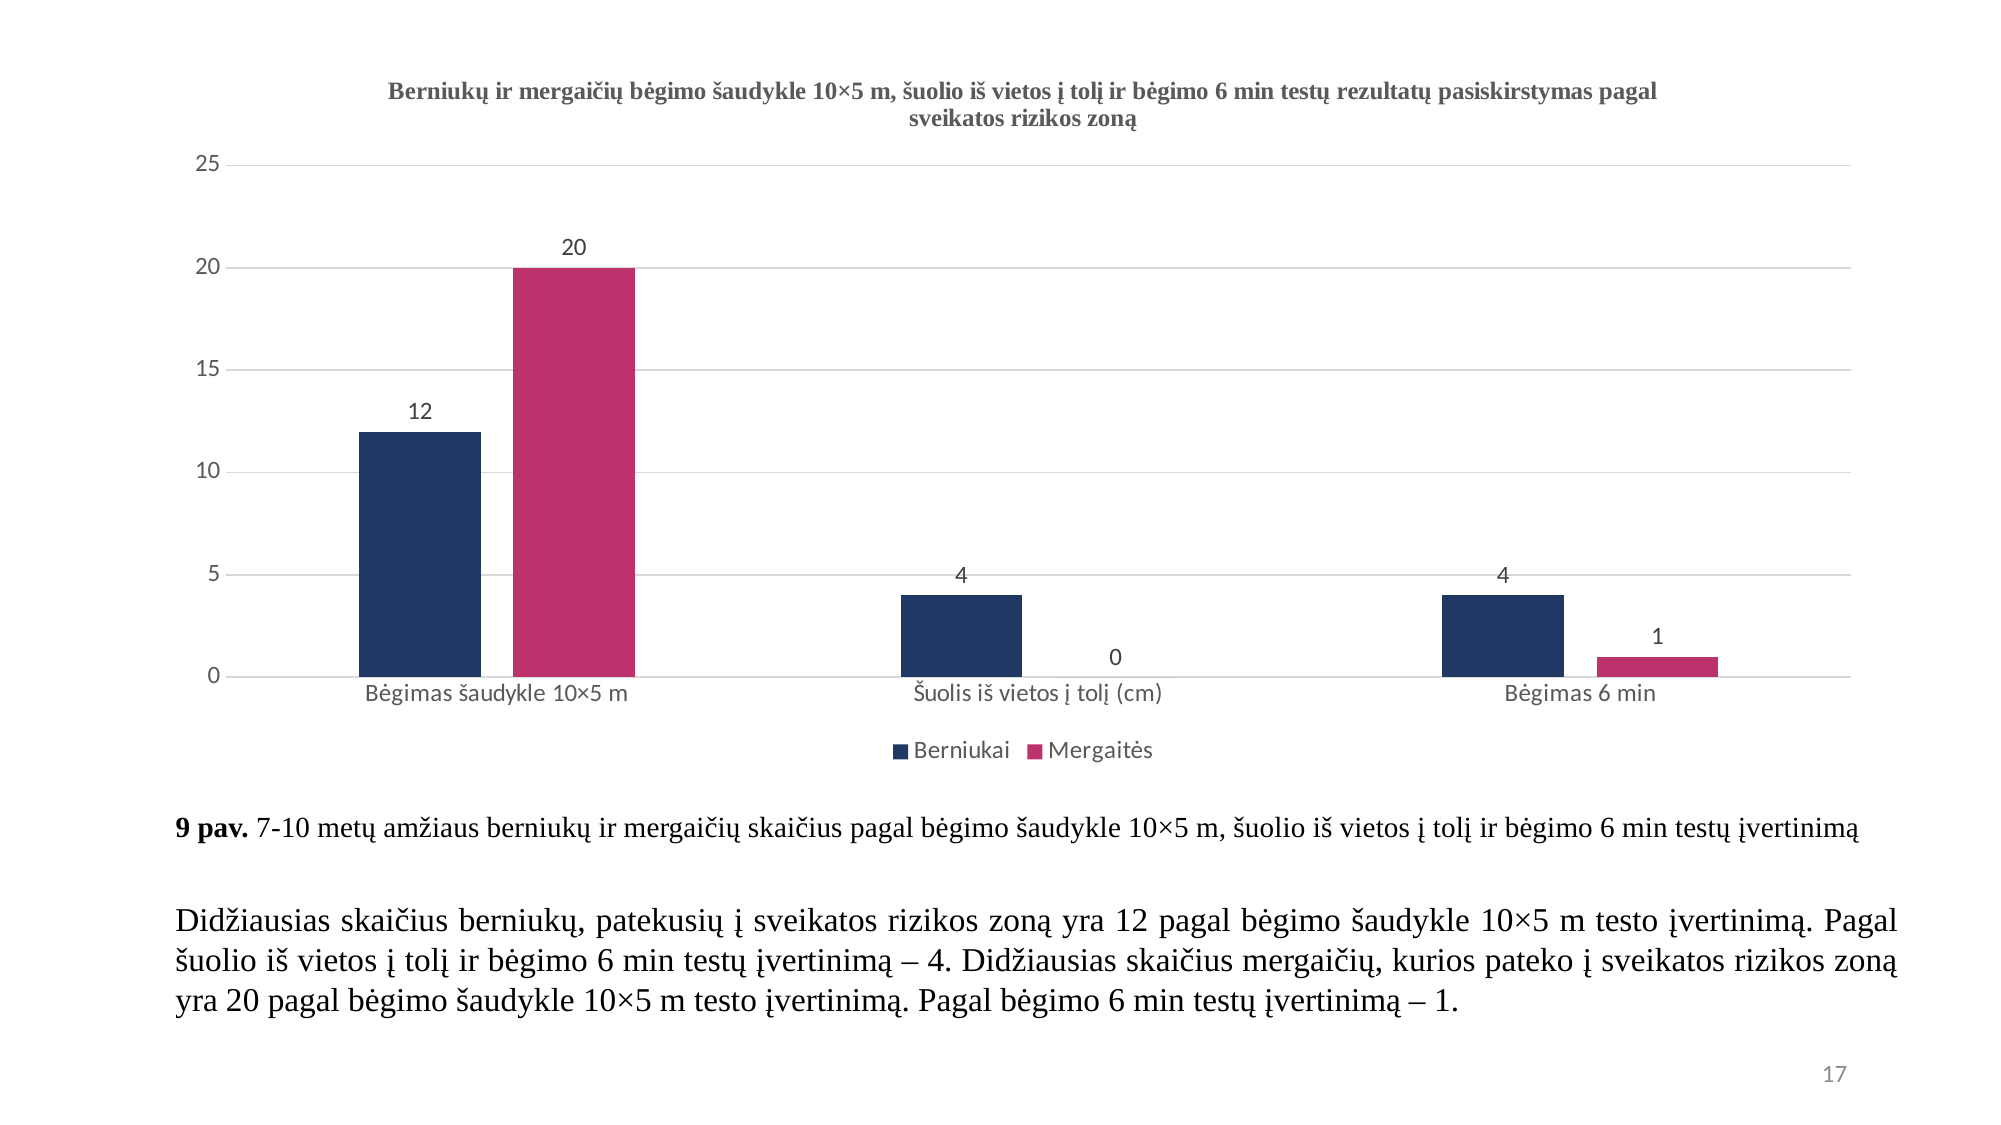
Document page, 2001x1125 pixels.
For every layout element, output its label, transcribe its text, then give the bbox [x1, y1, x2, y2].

title 9 pav. 7-10 metų amžiaus berniukų ir mergaičių skaičius pagal bėgimo šaudykle 10×5 m, šuolio iš vietos į tolį ir bėgimo 6 min testų įvertinimą [160, 795, 1886, 861]
chart [160, 47, 1886, 771]
slide_number 17 [1412, 1042, 1863, 1103]
text_box Didžiausias skaičius berniukų, patekusių į sveikatos rizikos zoną yra 12 pagal bėgimo šaudykle 10×5 m testo įvertinimą. Pagal šuolio iš vietos į tolį ir bėgimo 6 min testų įvertinimą – 4. Didžiausias skaičius mergaičių, kurios pateko į sveikatos rizikos zoną yra 20 pagal bėgimo šaudykle 10×5 m testo įvertinimą. Pagal bėgimo 6 min testų įvertinimą – 1. [160, 890, 1916, 1026]
